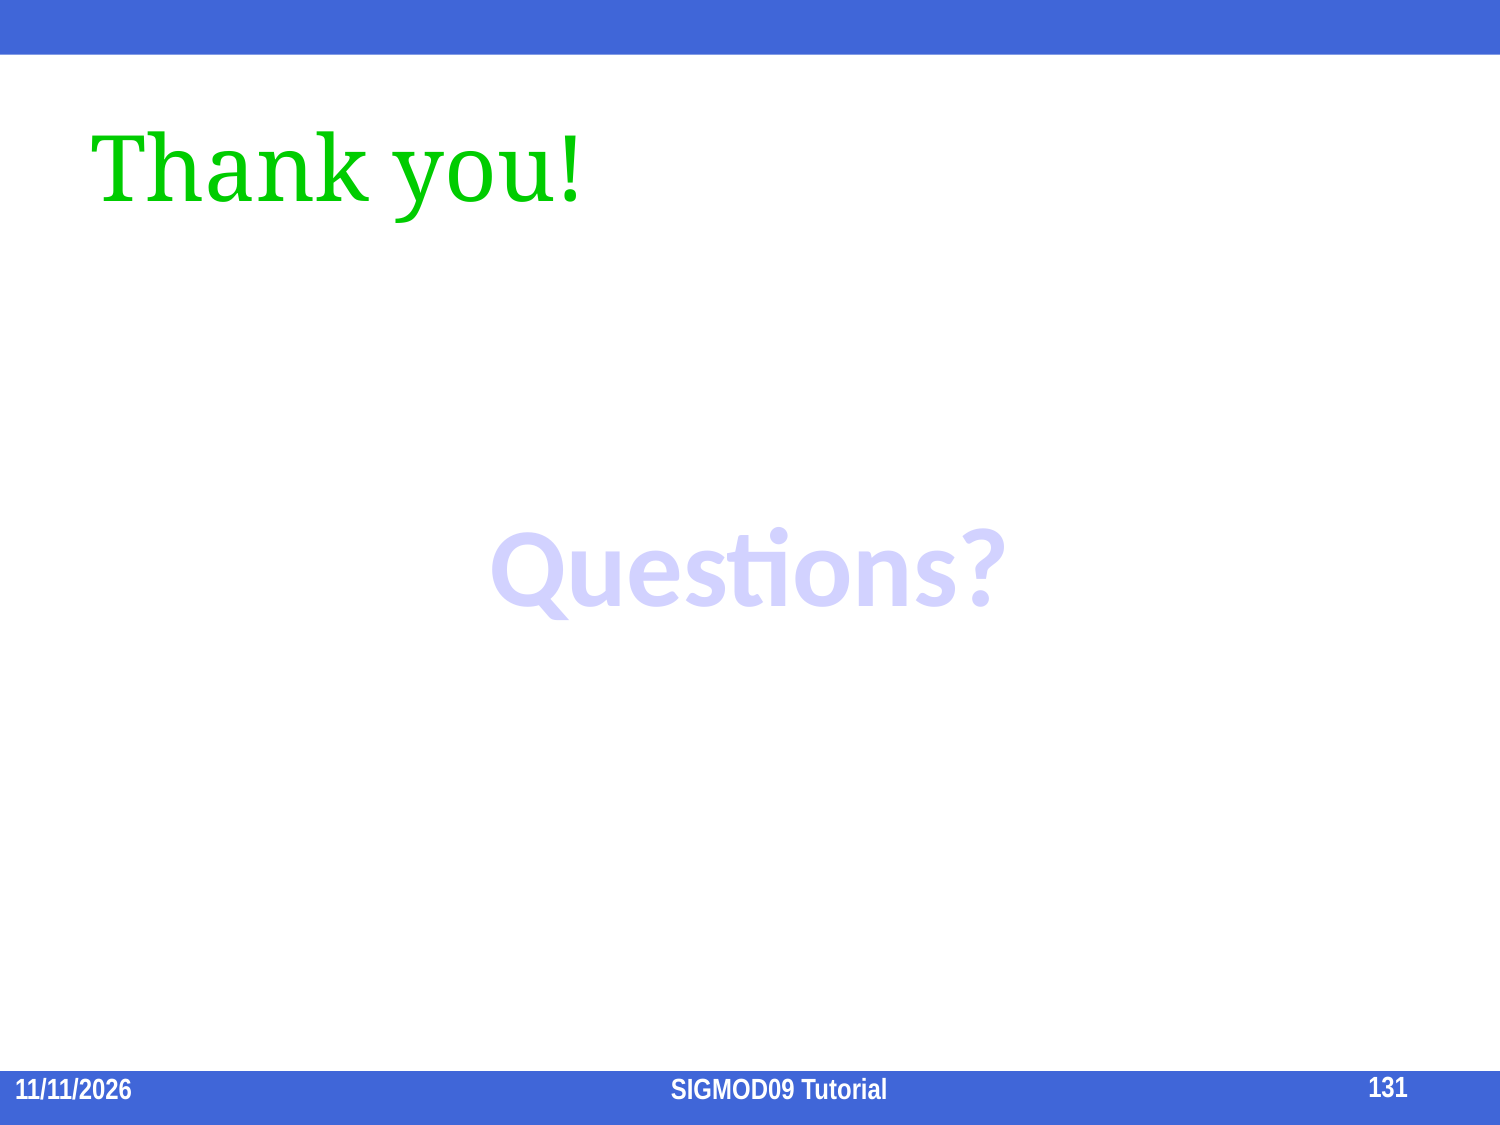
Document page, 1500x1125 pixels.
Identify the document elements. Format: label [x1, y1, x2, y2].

title [74, 74, 1426, 256]
slide_number [1234, 1074, 1424, 1111]
text_box [474, 486, 1026, 637]
footer [348, 1076, 1211, 1113]
slide_number [0, 1076, 314, 1113]
